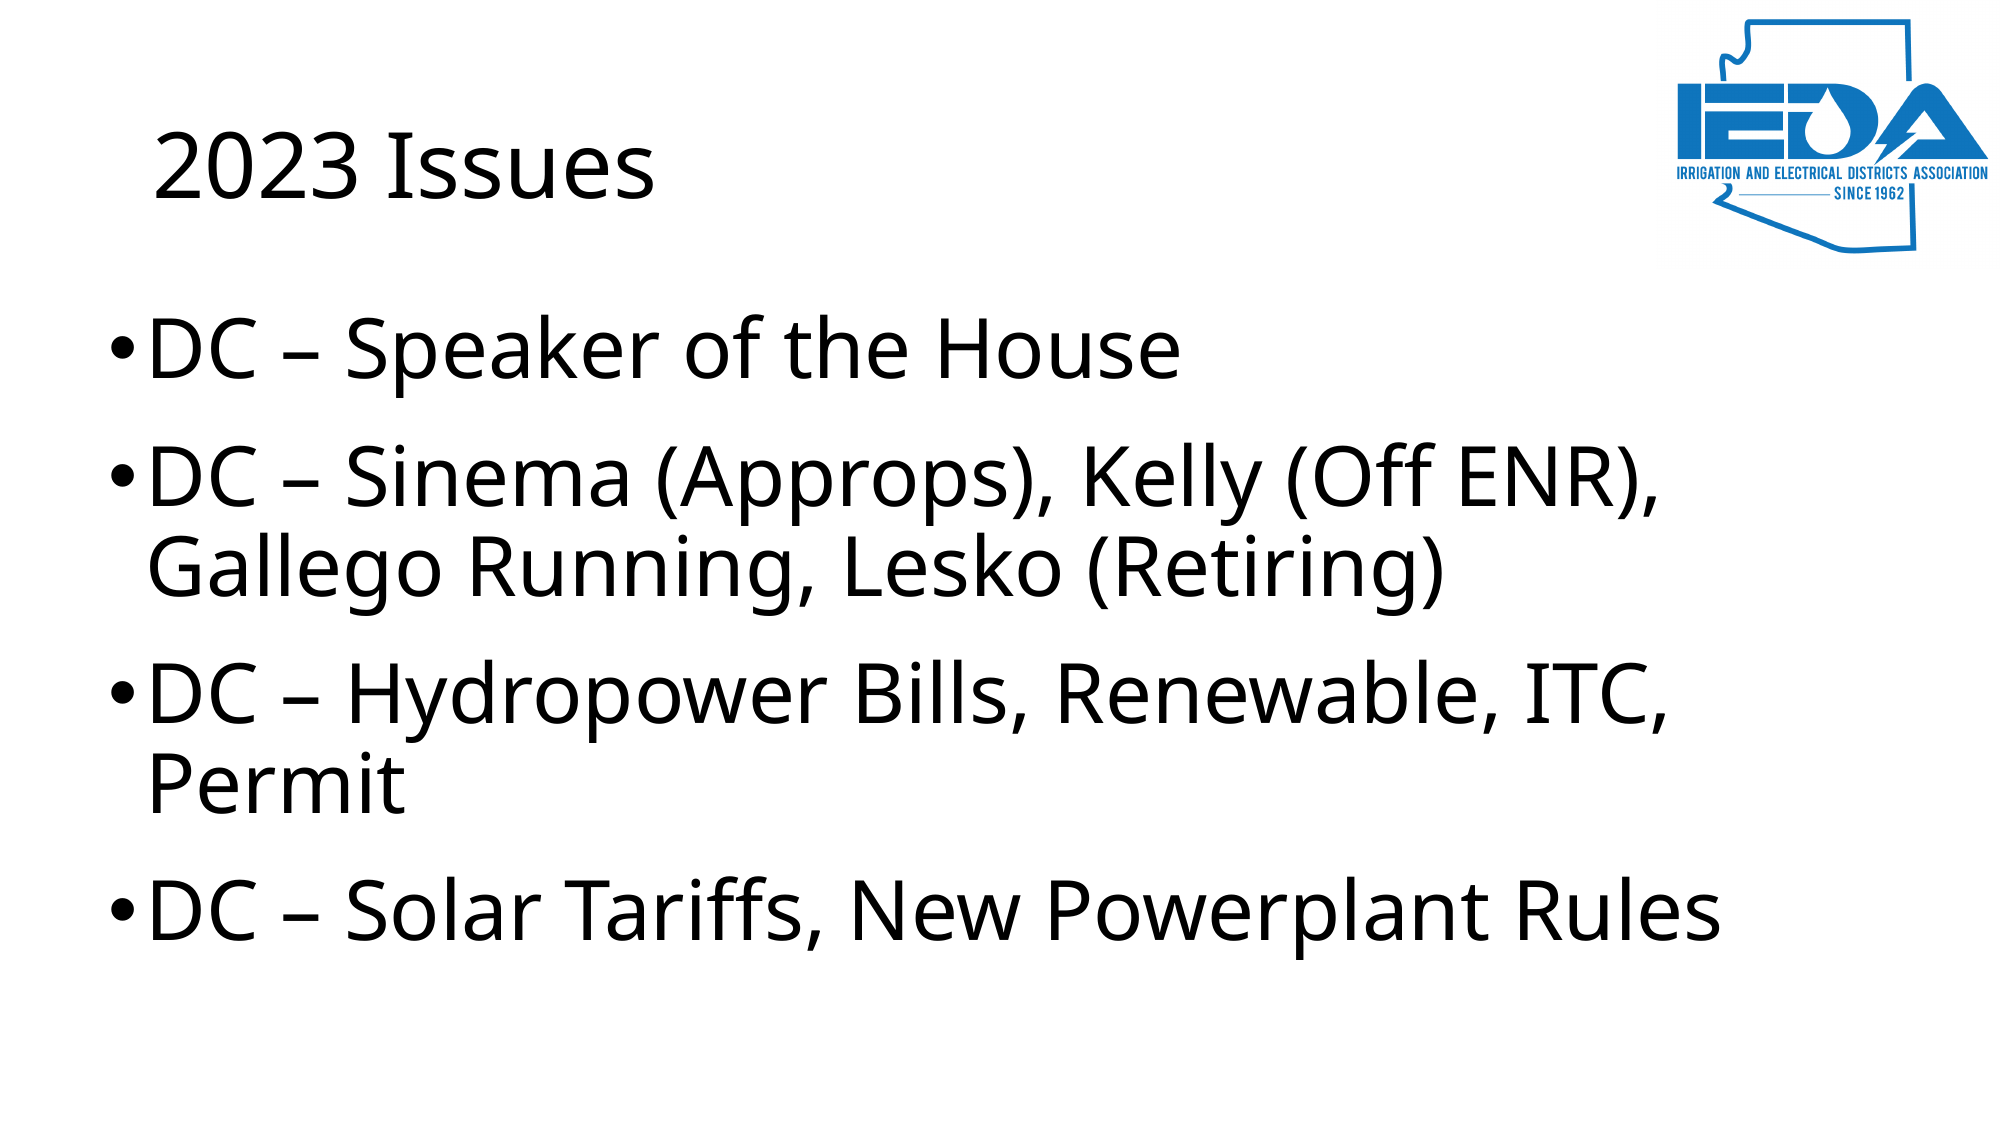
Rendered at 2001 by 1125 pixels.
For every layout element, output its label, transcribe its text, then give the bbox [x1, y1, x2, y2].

title 2023 Issues [137, 59, 1863, 278]
picture [1656, 0, 2000, 269]
list DC – Speaker of the House DC – Sinema (Approps), Kelly (Off ENR), Gallego Running, Lesko (Retiring) DC – Hydropower Bills, Renewable, ITC, Permit DC – Solar Tariffs, New Powerplant Rules [93, 299, 1909, 1089]
